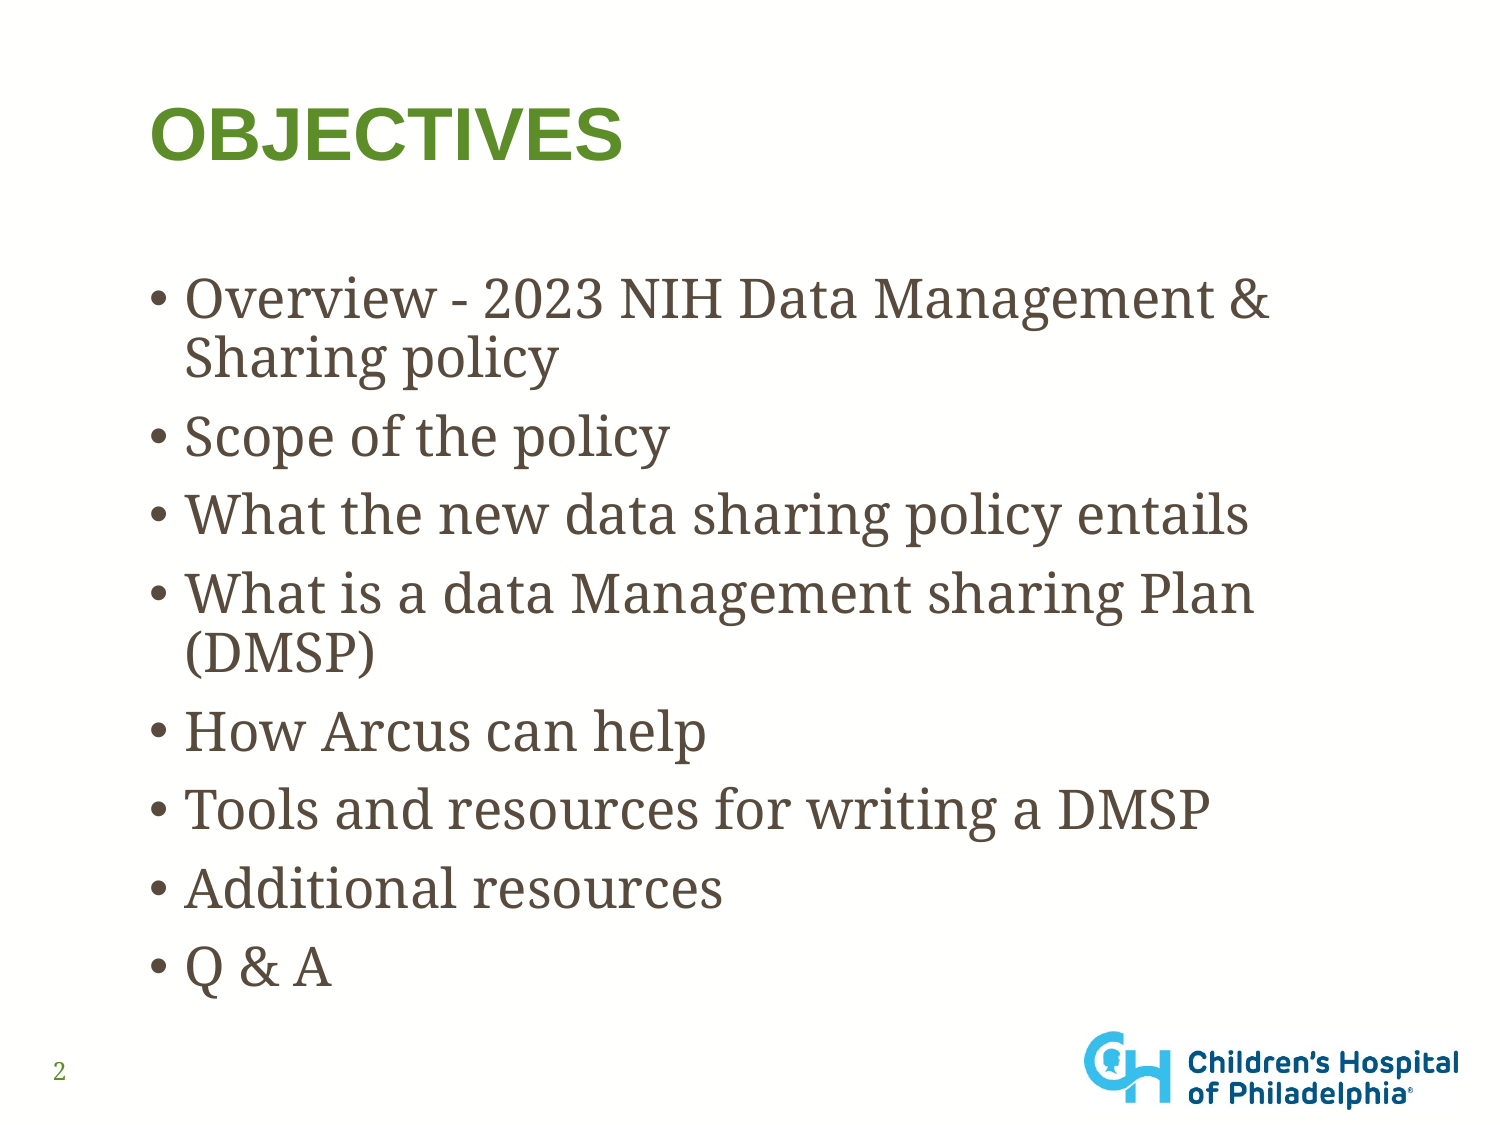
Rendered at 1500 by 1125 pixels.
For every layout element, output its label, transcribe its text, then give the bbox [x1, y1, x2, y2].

title Objectives [134, 52, 1366, 220]
picture [1084, 1031, 1458, 1110]
slide_number 2 [37, 1042, 106, 1103]
list Overview - 2023 NIH Data Management & Sharing policy Scope of the policy What the new data sharing policy entails What is a data Management sharing Plan (DMSP) How Arcus can help Tools and resources for writing a DMSP Additional resources Q & A [134, 264, 1366, 1013]
